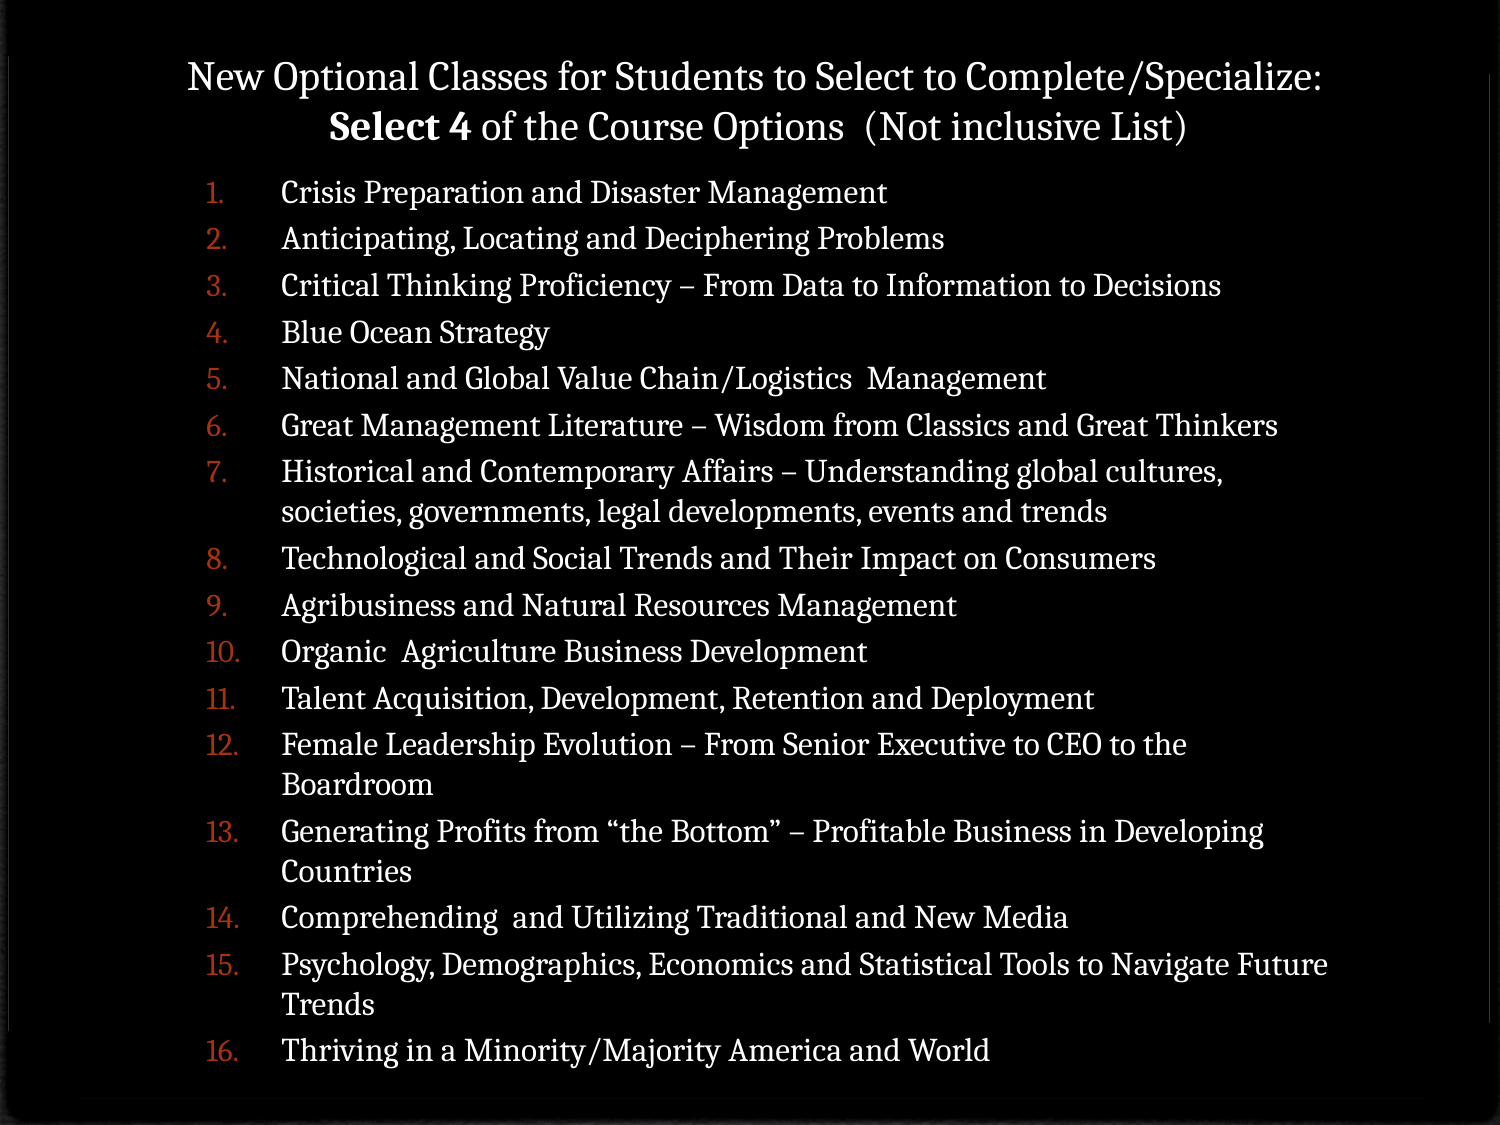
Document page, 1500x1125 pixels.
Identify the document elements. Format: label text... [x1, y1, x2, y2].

list Crisis Preparation and Disaster Management Anticipating, Locating and Deciphering Problems Critical Thinking Proficiency – From Data to Information to Decisions Blue Ocean Strategy National and Global Value Chain/Logistics Management Great Management Literature – Wisdom from Classics and Great Thinkers Historical and Contemporary Affairs – Understanding global cultures, societies, governments, legal developments, events and trends Technological and Social Trends and Their Impact on Consumers Agribusiness and Natural Resources Management Organic Agriculture Business Development Talent Acquisition, Development, Retention and Deployment Female Leadership Evolution – From Senior Executive to CEO to the Boardroom Generating Profits from “the Bottom” – Profitable Business in Developing Countries Comprehending and Utilizing Traditional and New Media Psychology, Demographics, Economics and Statistical Tools to Navigate Future Trends Thriving in a Minority/Majority America and World [137, 162, 1363, 1125]
picture [0, 0, 1500, 1125]
title New Optional Classes for Students to Select to Complete/Specialize: Select 4 of the Course Options (Not inclusive List) [99, 5, 1420, 193]
